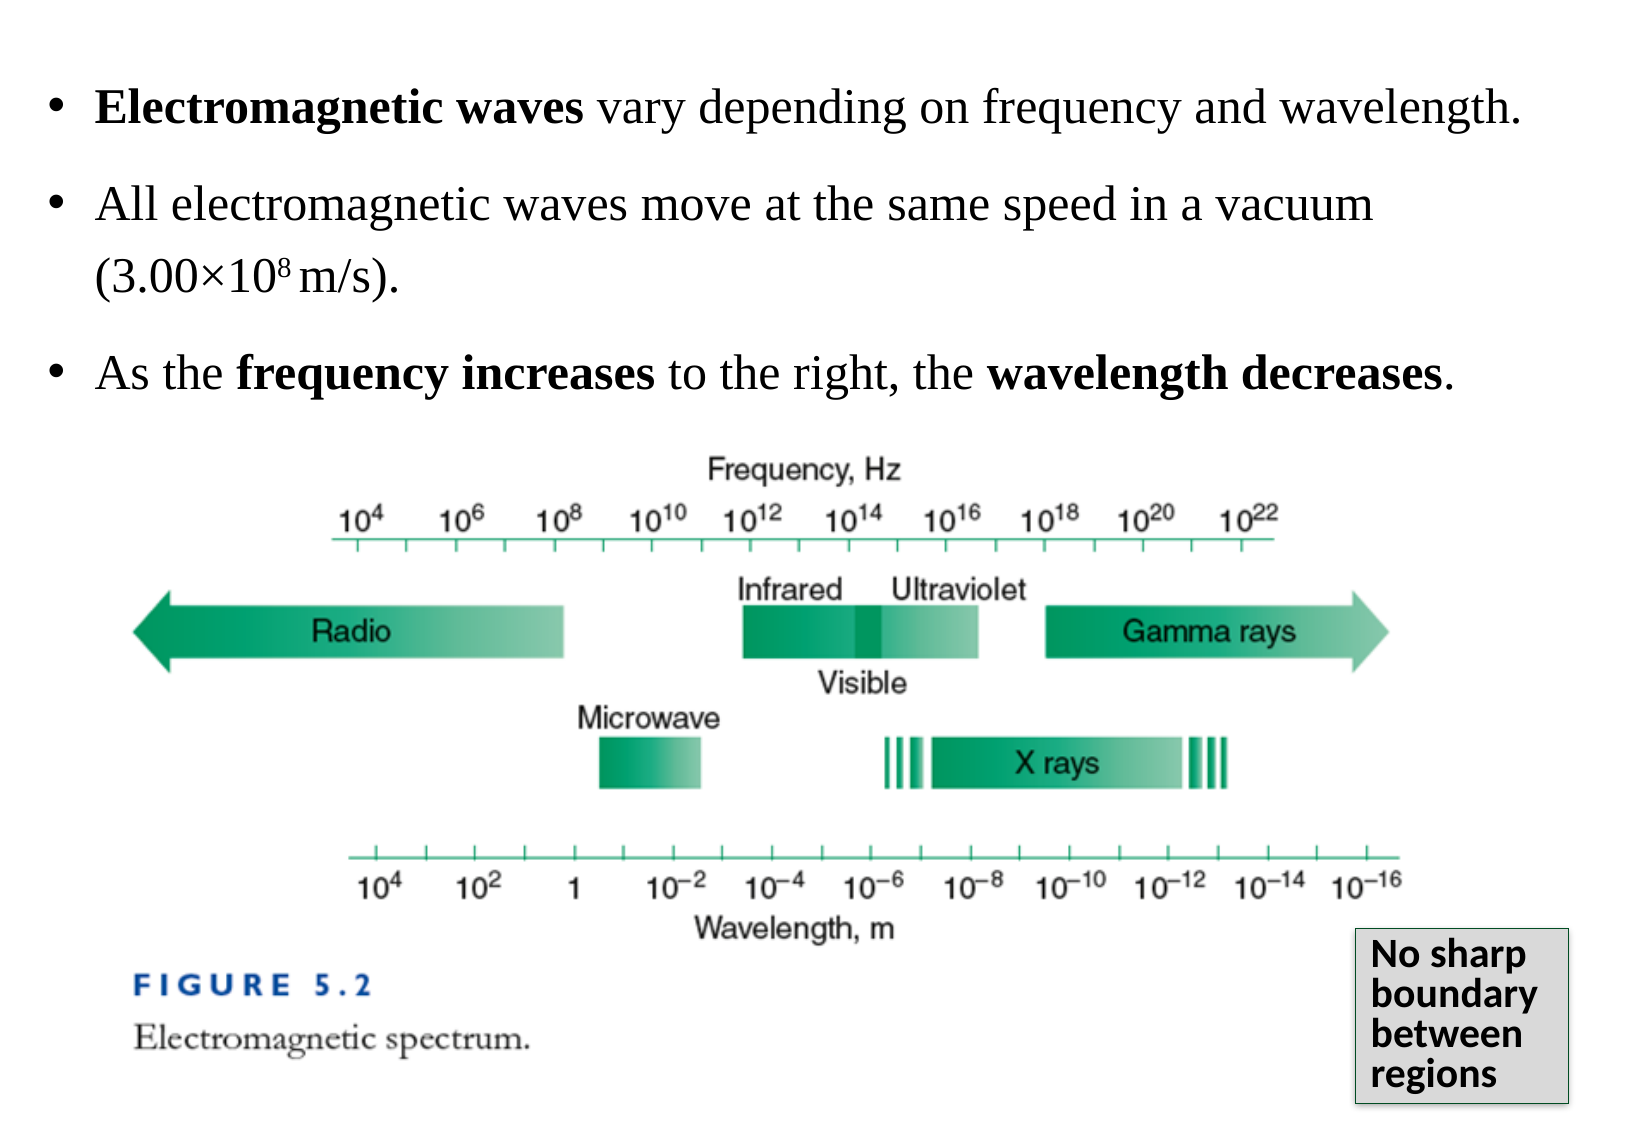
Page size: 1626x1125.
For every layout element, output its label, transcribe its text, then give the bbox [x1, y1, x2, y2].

picture [115, 432, 1440, 1062]
text_box Electromagnetic waves vary depending on frequency and wavelength. All electromagnetic waves move at the same speed in a vacuum (3.00×108 m/s). As the frequency increases to the right, the wavelength decreases. [32, 54, 1557, 408]
text_box No sharp boundary between regions [1355, 928, 1569, 1104]
